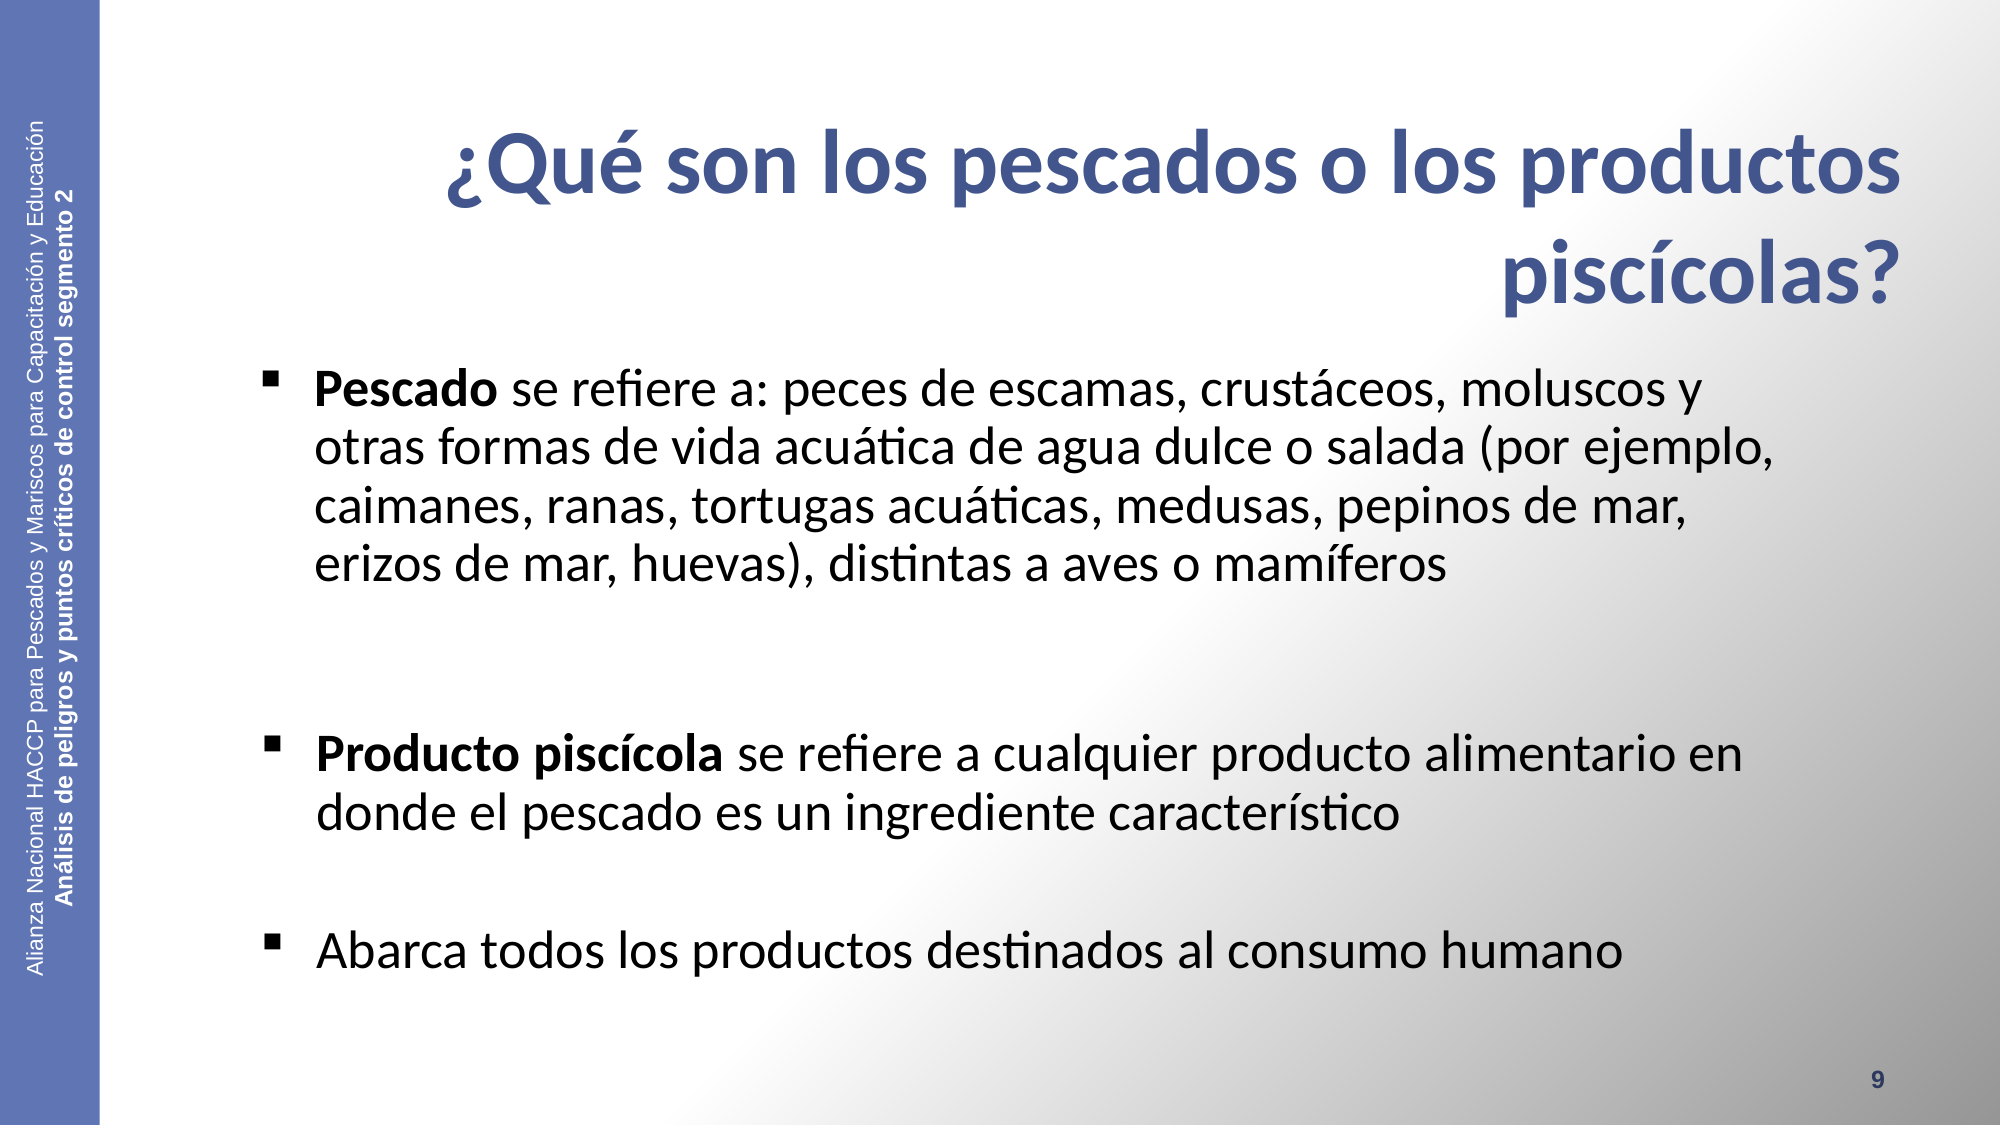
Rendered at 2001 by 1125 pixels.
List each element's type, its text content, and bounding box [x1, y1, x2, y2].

slide_number 9 [1433, 1055, 1900, 1103]
text_box Producto piscícola se refiere a cualquier producto alimentario en donde el pescado es un ingrediente característico Abarca todos los productos destinados al consumo humano [245, 717, 1822, 1079]
text_box Alianza Nacional HACCP para Pescados y Mariscos para Capacitación y Educación Análisis de peligros y puntos críticos de control segmento 2 [12, 25, 85, 1072]
list Pescado se refiere a: peces de escamas, crustáceos, moluscos y otras formas de vida acuática de agua dulce o salada (por ejemplo, caimanes, ranas, tortugas acuáticas, medusas, pepinos de mar, erizos de mar, huevas), distintas a aves o mamíferos [243, 352, 1820, 629]
title ¿Qué son los pescados o los productos piscícolas? [148, 94, 1919, 329]
